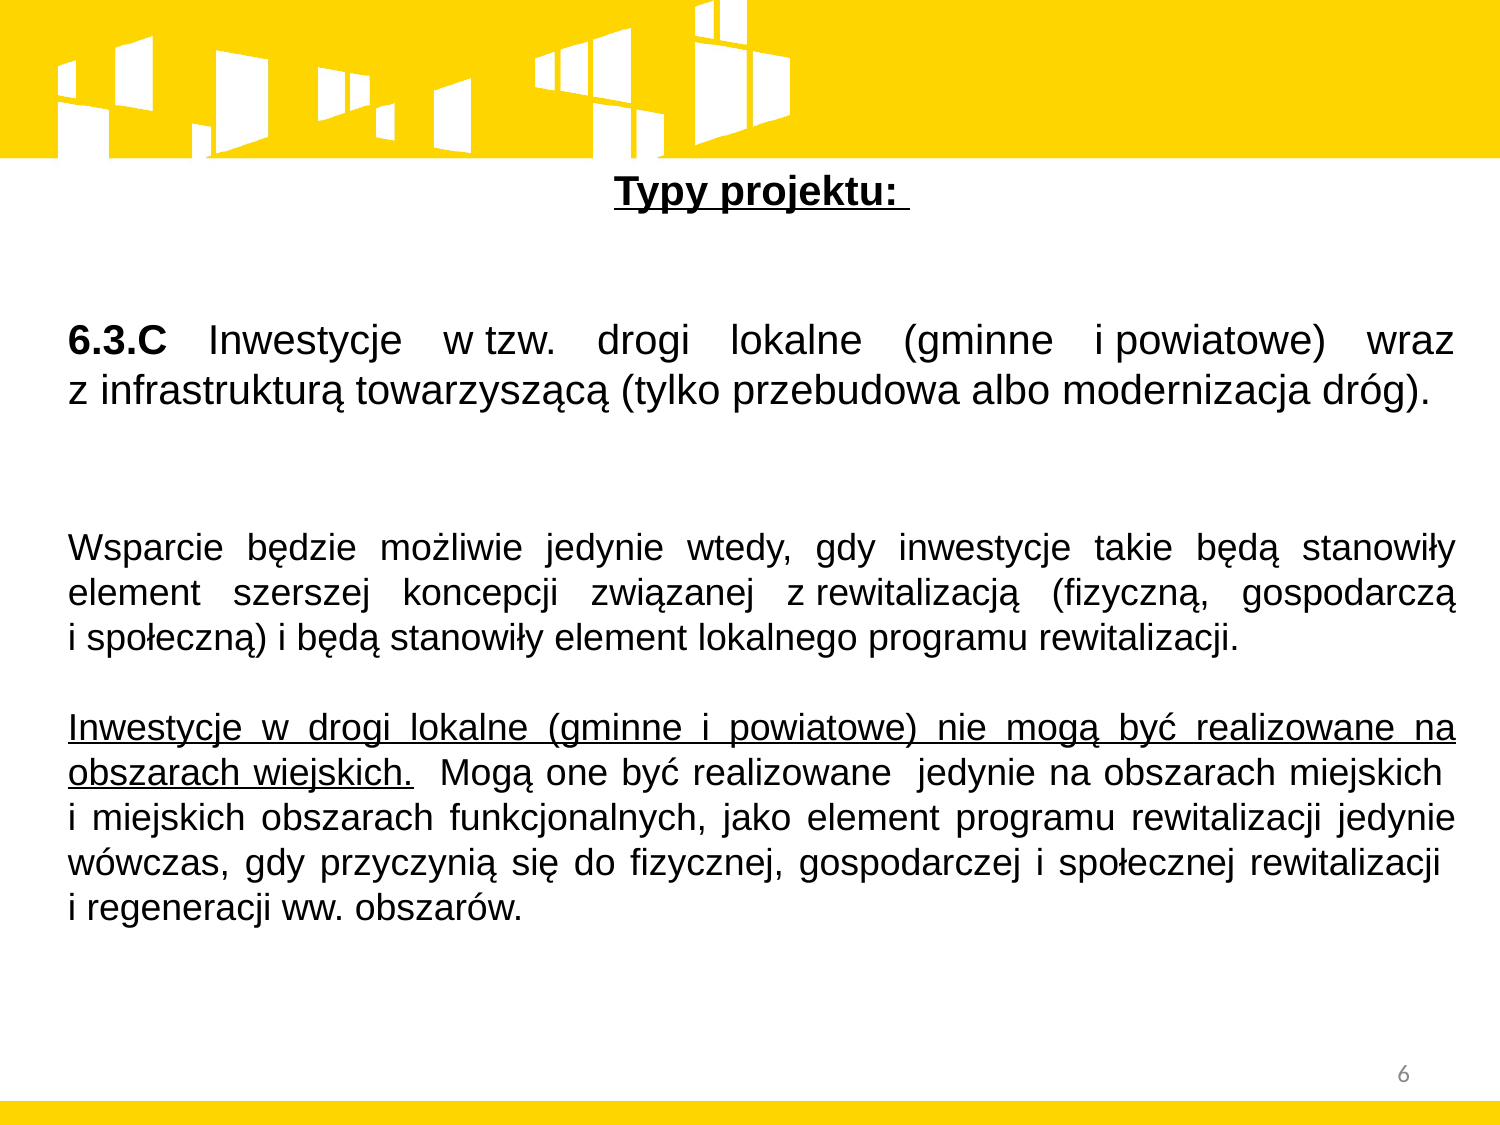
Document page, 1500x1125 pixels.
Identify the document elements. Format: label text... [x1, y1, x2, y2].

slide_number 6 [1074, 1042, 1425, 1103]
text_box Typy projektu: 6.3.C Inwestycje w tzw. drogi lokalne (gminne i powiatowe) wraz z infrastrukturą towarzyszącą (tylko przebudowa albo modernizacja dróg). Wsparcie będzie możliwie jedynie wtedy, gdy inwestycje takie będą stanowiły element szerszej koncepcji związanej z rewitalizacją (fizyczną, gospodarczą i społeczną) i będą stanowiły element lokalnego programu rewitalizacji. Inwestycje w drogi lokalne (gminne i powiatowe) nie mogą być realizowane na obszarach wiejskich. Mogą one być realizowane jedynie na obszarach miejskich i miejskich obszarach funkcjonalnych, jako element programu rewitalizacji jedynie wówczas, gdy przyczynią się do fizycznej, gospodarczej i społecznej rewitalizacji i regeneracji ww. obszarów. [53, 148, 1471, 1035]
picture [0, 0, 1500, 1125]
